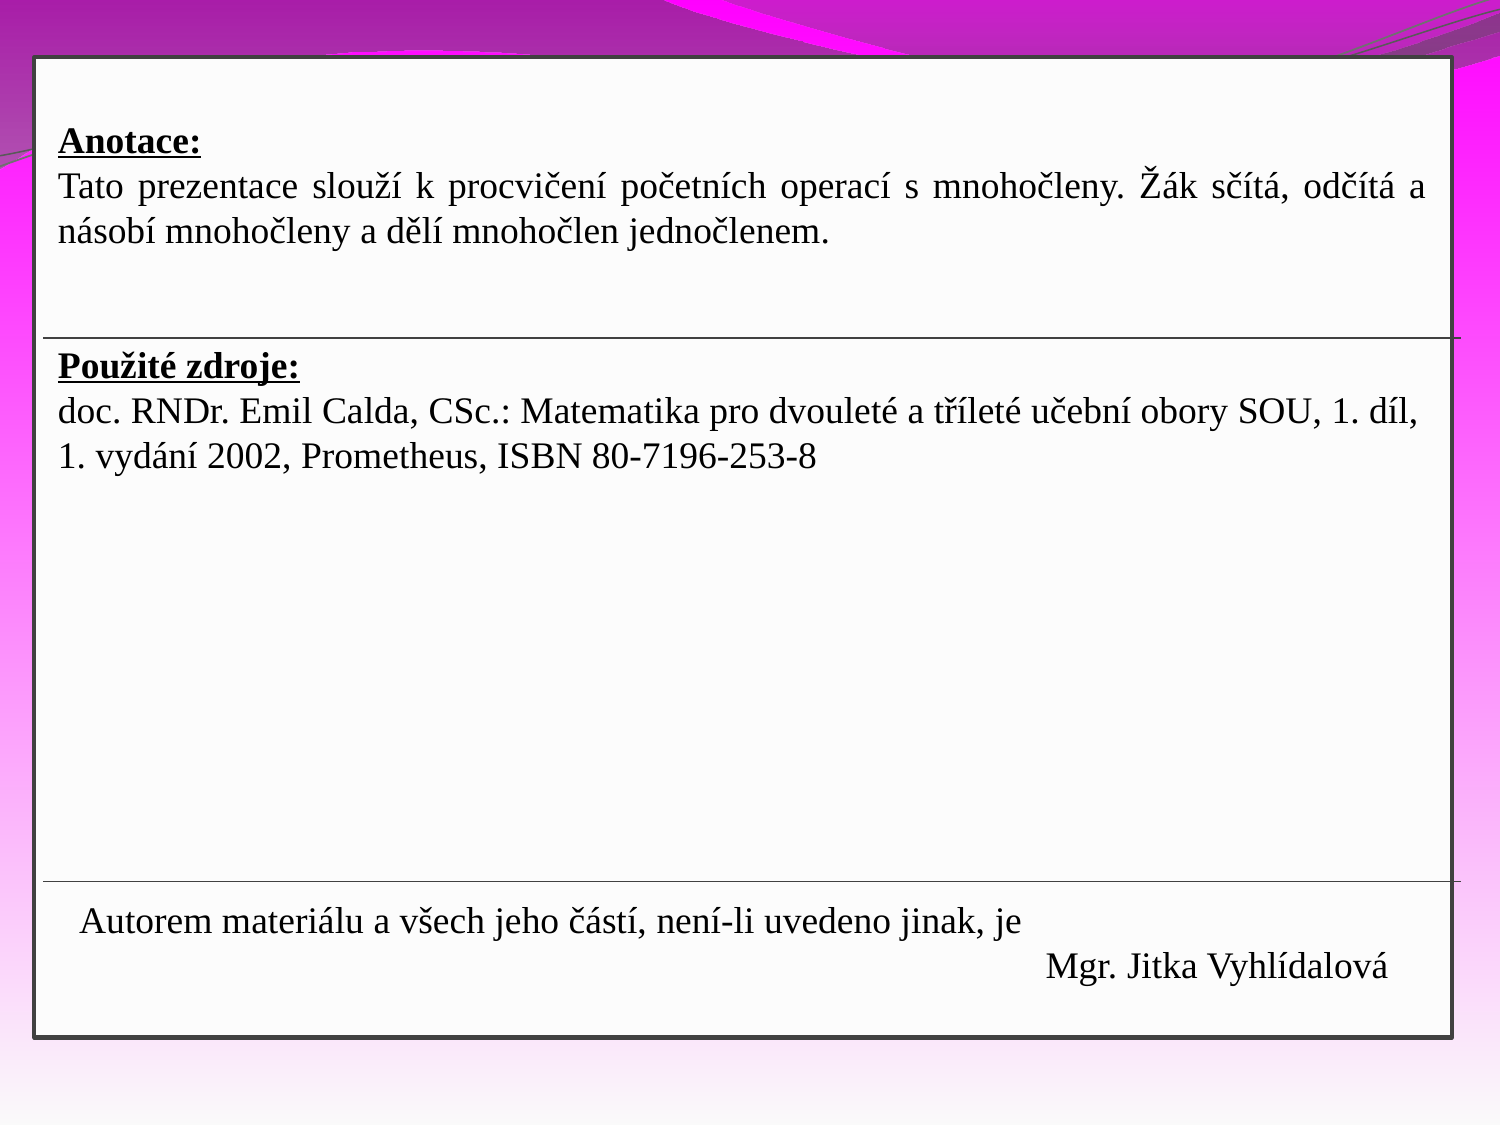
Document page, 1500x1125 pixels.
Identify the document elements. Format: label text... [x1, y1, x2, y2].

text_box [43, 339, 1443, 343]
text_box Autorem materiálu a všech jeho částí, není-li uvedeno jinak, je Mgr. Jitka Vyhlídalová [64, 892, 1435, 1039]
text_box [32, 55, 1454, 1040]
table_cell [1454, 158, 1500, 162]
text_box Anotace: Tato prezentace slouží k procvičení početních operací s mnohočleny. Žák sčítá, odčítá a násobí mnohočleny a dělí mnohočlen jednočlenem. Použité zdroje: doc. RNDr. Emil Calda, CSc.: Matematika pro dvouleté a tříleté učební obory SOU, 1. díl, 1. vydání 2002, Prometheus, ISBN 80-7196-253-8 [43, 63, 1443, 337]
table_cell [18, 158, 32, 162]
text_box Anotace: Tato prezentace slouží k procvičení početních operací s mnohočleny. Žák sčítá, odčítá a násobí mnohočleny a dělí mnohočlen jednočlenem. Použité zdroje: doc. RNDr. Emil Calda, CSc.: Matematika pro dvouleté a tříleté učební obory SOU, 1. díl, 1. vydání 2002, Prometheus, ISBN 80-7196-253-8 [43, 346, 1443, 619]
